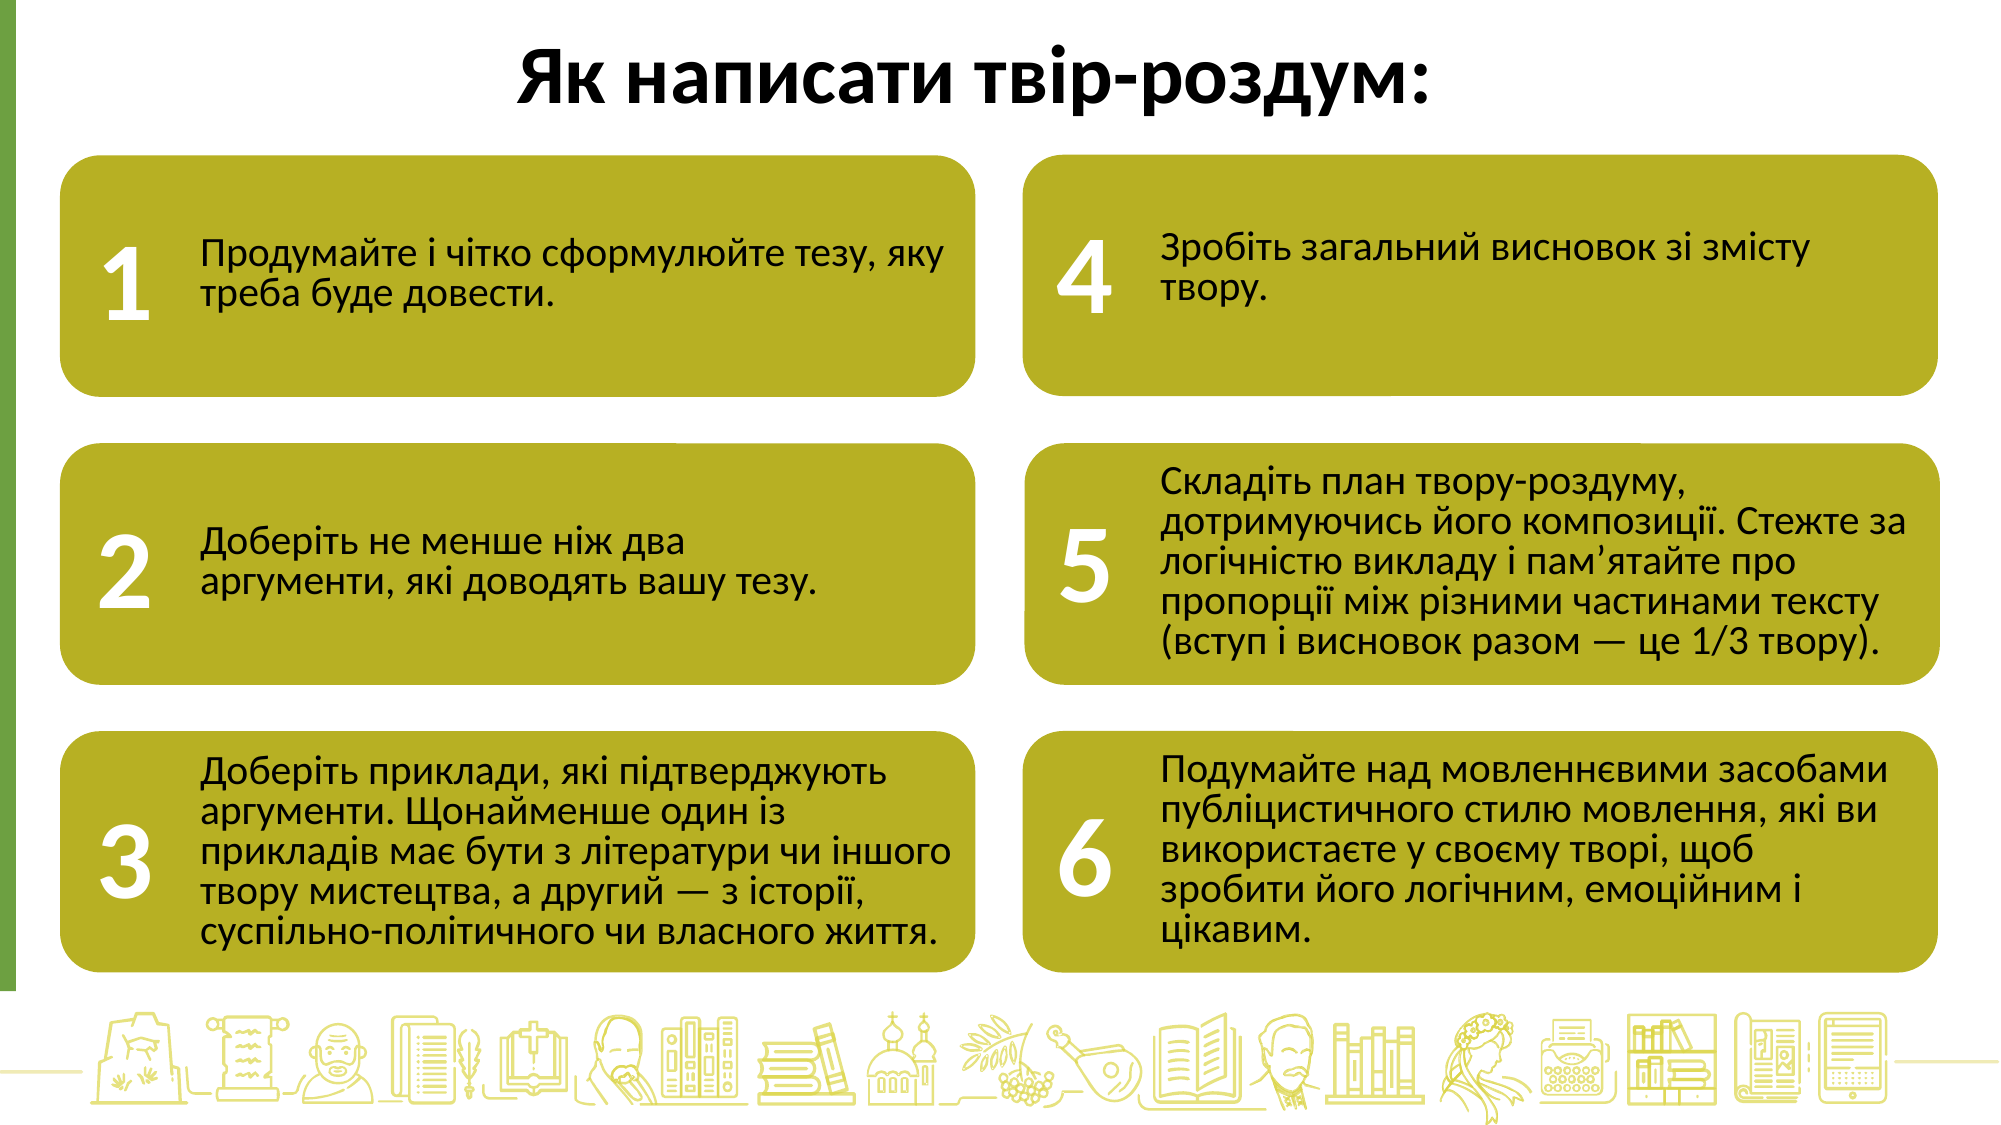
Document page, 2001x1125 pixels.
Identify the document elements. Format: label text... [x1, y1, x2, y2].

text_box [1023, 442, 1941, 686]
text_box Складіть план твору-роздуму, дотримуючись його композиції. Стежте за логічністю викладу і пам’ятайте про пропорції між різними частинами тексту (вступ і висновок разом — це 1/3 твору). [1145, 455, 1929, 670]
text_box Зробіть загальний висновок зі змісту твору. [1145, 220, 1919, 316]
text_box Доберіть не менше ніж два аргументи, які доводять вашу тезу. [185, 515, 872, 611]
text_box [969, 748, 977, 956]
text_box [0, 0, 17, 992]
text_box 3 [81, 778, 133, 929]
text_box Доберіть приклади, які підтверджують аргументи. Щонайменше один із прикладів має бути з літератури чи іншого твору мистецтва, а другий — з історії, суспільно-політичного чи власного життя. [185, 745, 969, 961]
text_box 1 [81, 200, 133, 350]
text_box [58, 442, 977, 686]
text_box [58, 730, 967, 974]
text_box [1021, 729, 1939, 974]
text_box 4 [1041, 193, 1093, 344]
text_box 6 [1041, 776, 1093, 926]
text_box Як написати твір-роздум: [502, 12, 1449, 128]
text_box Подумайте над мовленнєвими засобами публіцистичного стилю мовлення, які ви використаєте у своєму творі, щоб зробити його логічним, емоційним і цікавим. [1145, 742, 1919, 958]
text_box Продумайте і чітко сформулюйте тезу, яку треба буде довести. [185, 226, 983, 322]
text_box 5 [1042, 482, 1094, 632]
text_box [58, 154, 977, 398]
text_box [1021, 153, 1939, 398]
text_box 2 [81, 488, 133, 638]
